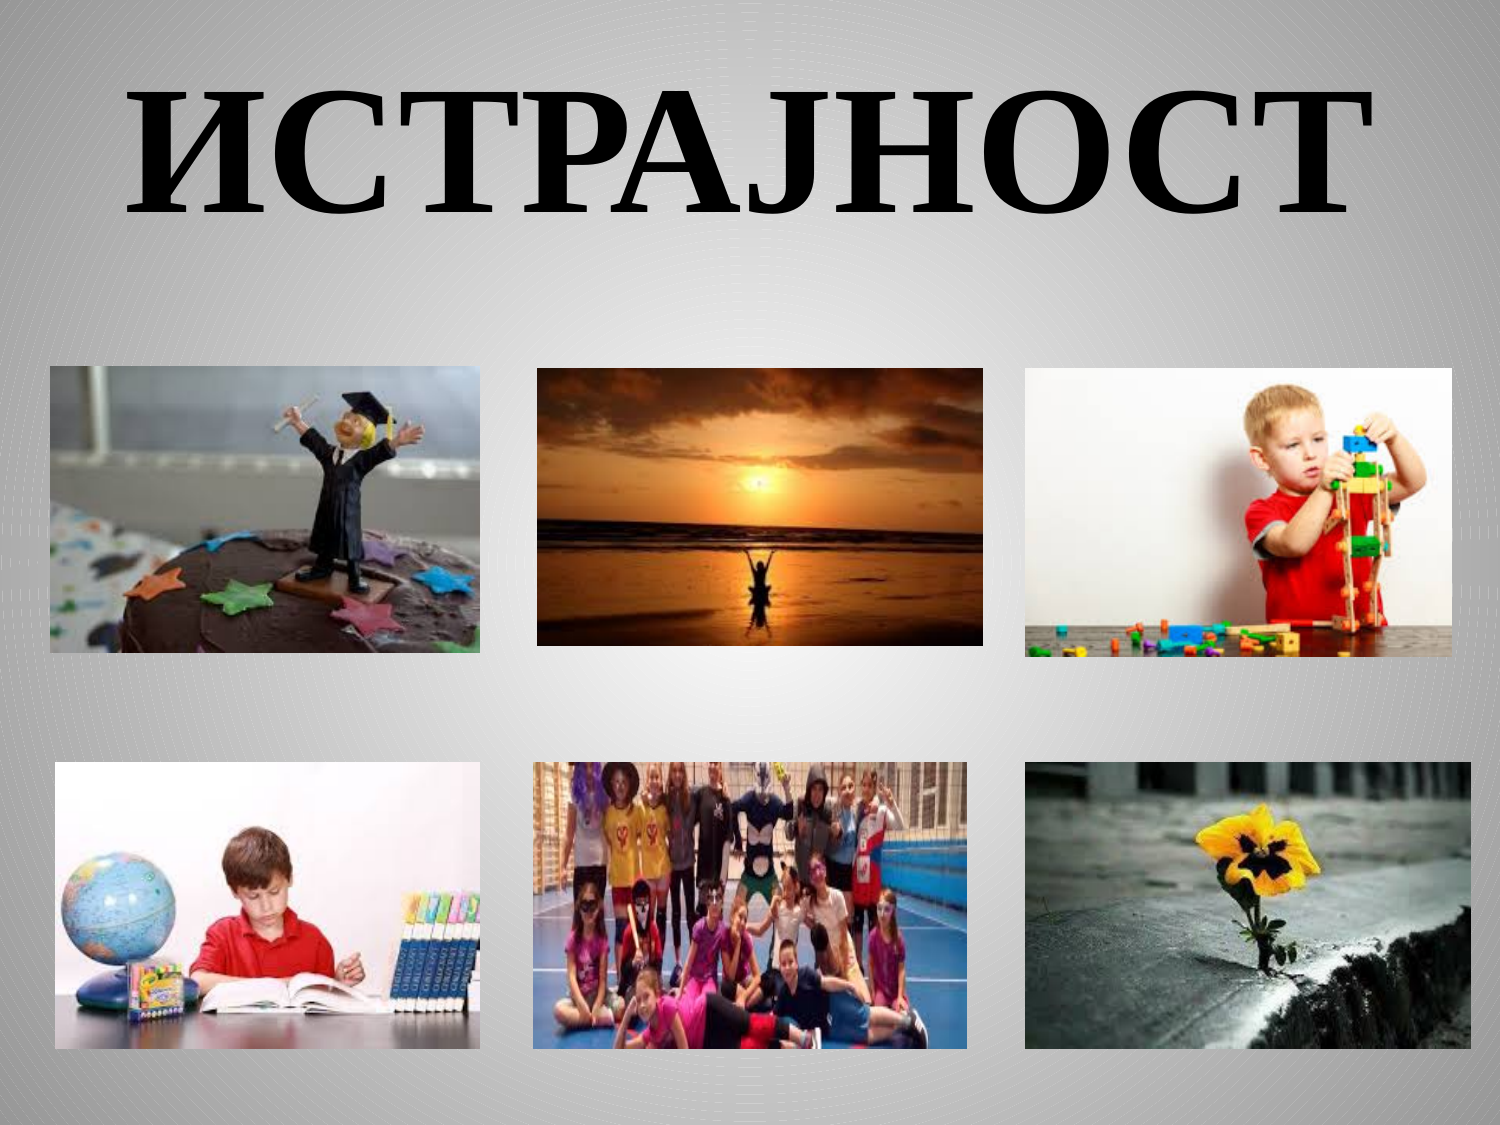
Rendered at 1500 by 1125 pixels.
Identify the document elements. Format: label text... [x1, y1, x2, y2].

picture [54, 762, 480, 1049]
picture [49, 366, 480, 653]
title ИСТРАЈНОСТ [75, 45, 1425, 233]
picture [1024, 762, 1471, 1049]
picture [537, 368, 984, 646]
picture [533, 762, 967, 1049]
picture [1024, 368, 1452, 657]
